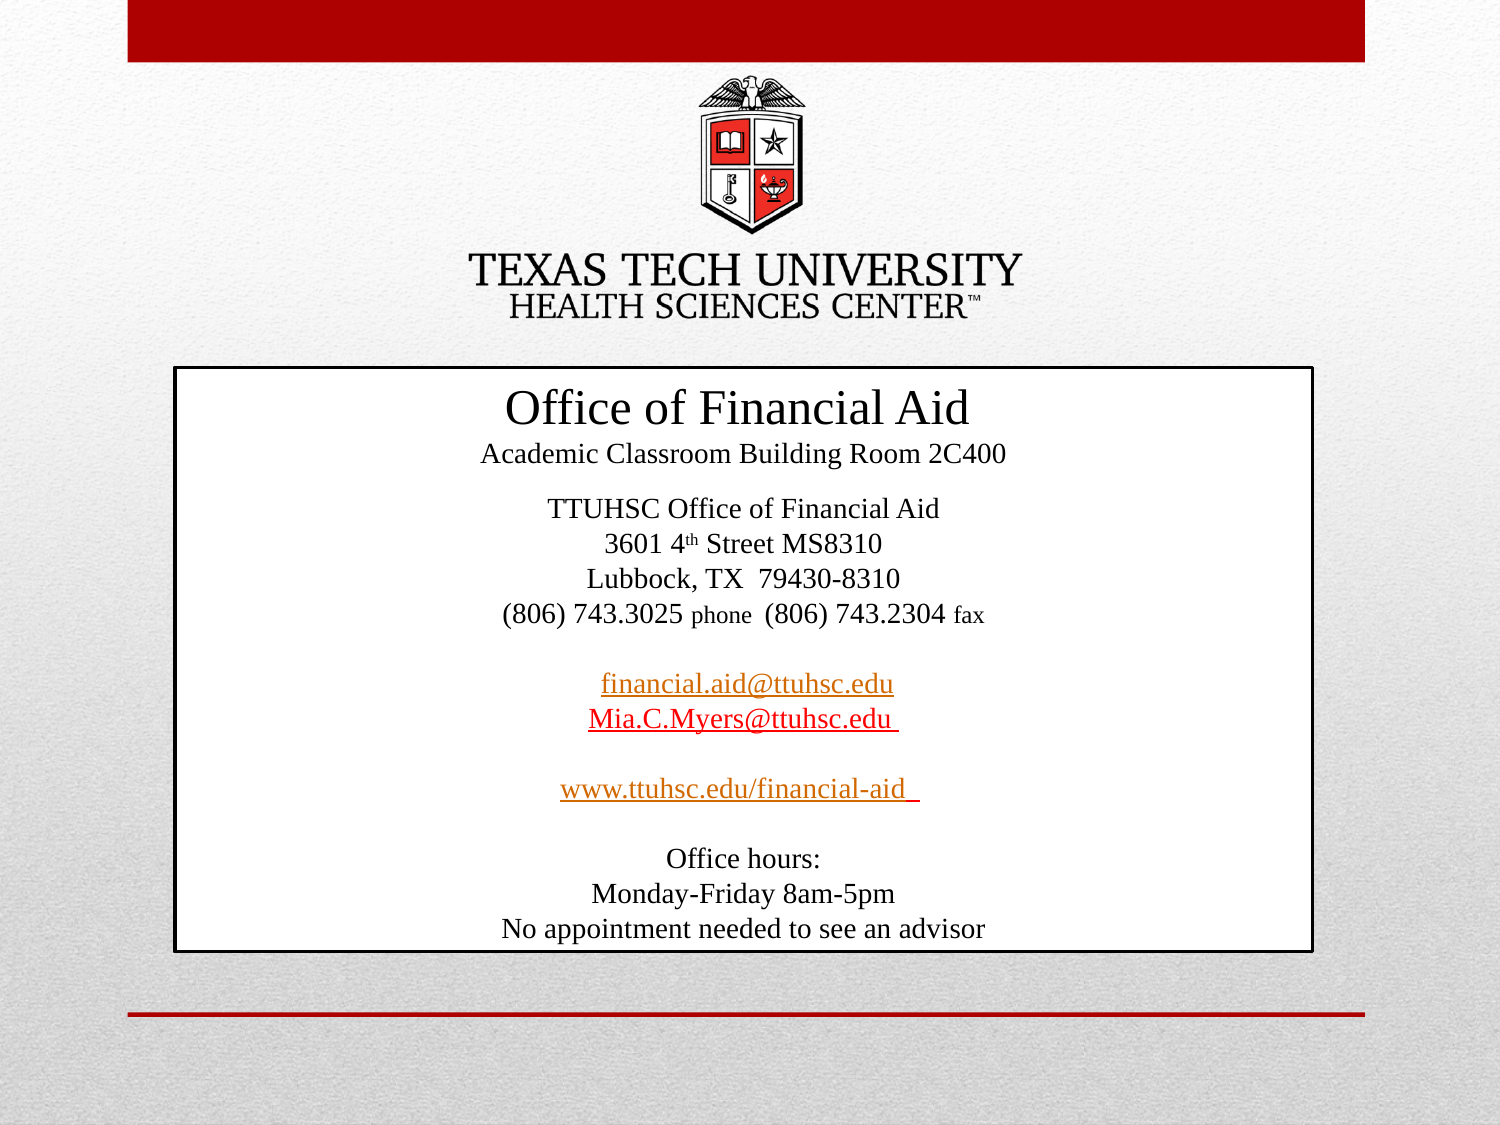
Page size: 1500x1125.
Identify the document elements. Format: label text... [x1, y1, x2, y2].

picture [461, 69, 1026, 323]
text_box Office of Financial Aid Academic Classroom Building Room 2C400 TTUHSC Office of Financial Aid 3601 4th Street MS8310 Lubbock, TX 79430-8310 (806) 743.3025 phone (806) 743.2304 fax financial.aid@ttuhsc.edu Mia.C.Myers@ttuhsc.edu www.ttuhsc.edu/financial-aid Office hours: Monday-Friday 8am-5pm No appointment needed to see an advisor [173, 366, 1314, 953]
